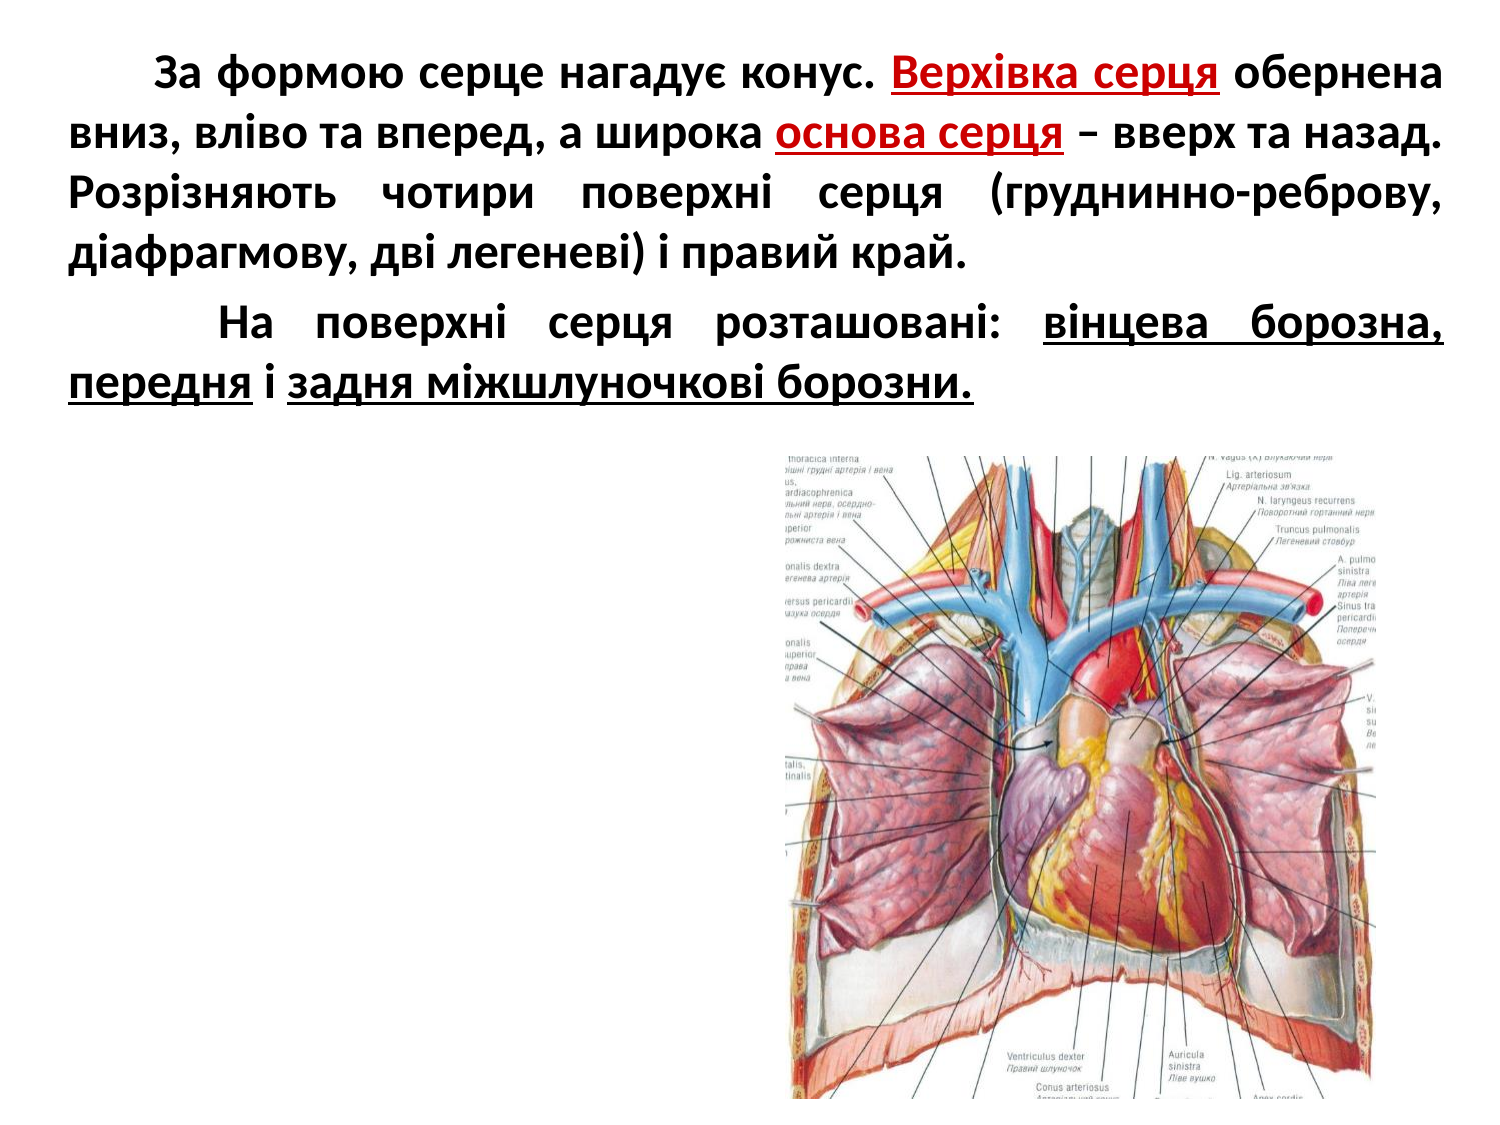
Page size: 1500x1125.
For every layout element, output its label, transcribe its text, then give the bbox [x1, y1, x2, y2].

picture [785, 455, 1377, 1099]
list За формою серце нагадує конус. Верхівка серця обернена вниз, вліво та вперед, а широка основа серця – вверх та назад. Розрізняють чотири поверхні серця (груднинно-реброву, діафрагмову, дві легеневі) і правий край. На поверхні серця розташовані: вінцева борозна, передня і задня міжшлуночкові борозни. [53, 31, 1459, 1059]
